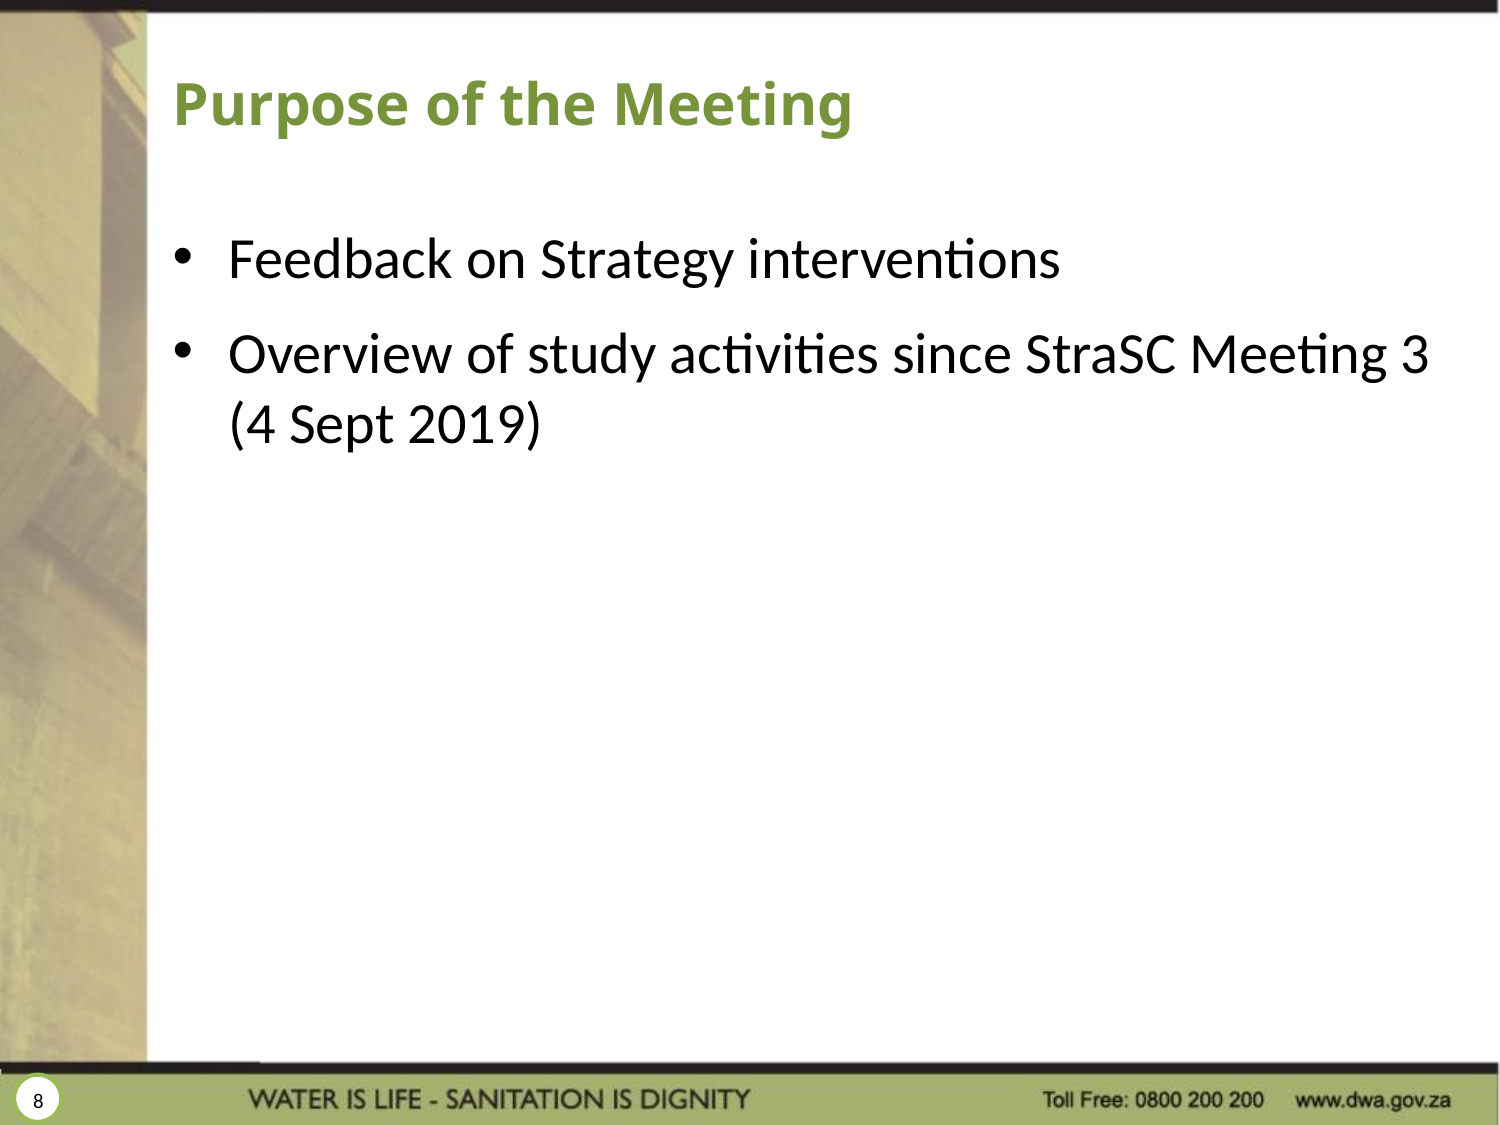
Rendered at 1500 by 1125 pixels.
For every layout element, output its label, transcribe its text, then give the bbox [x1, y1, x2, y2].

title Purpose of the Meeting [157, 60, 1433, 161]
picture [0, 0, 1500, 1125]
text_box Feedback on Strategy interventions Overview of study activities since StraSC Meeting 3 (4 Sept 2019) [157, 212, 1480, 1125]
